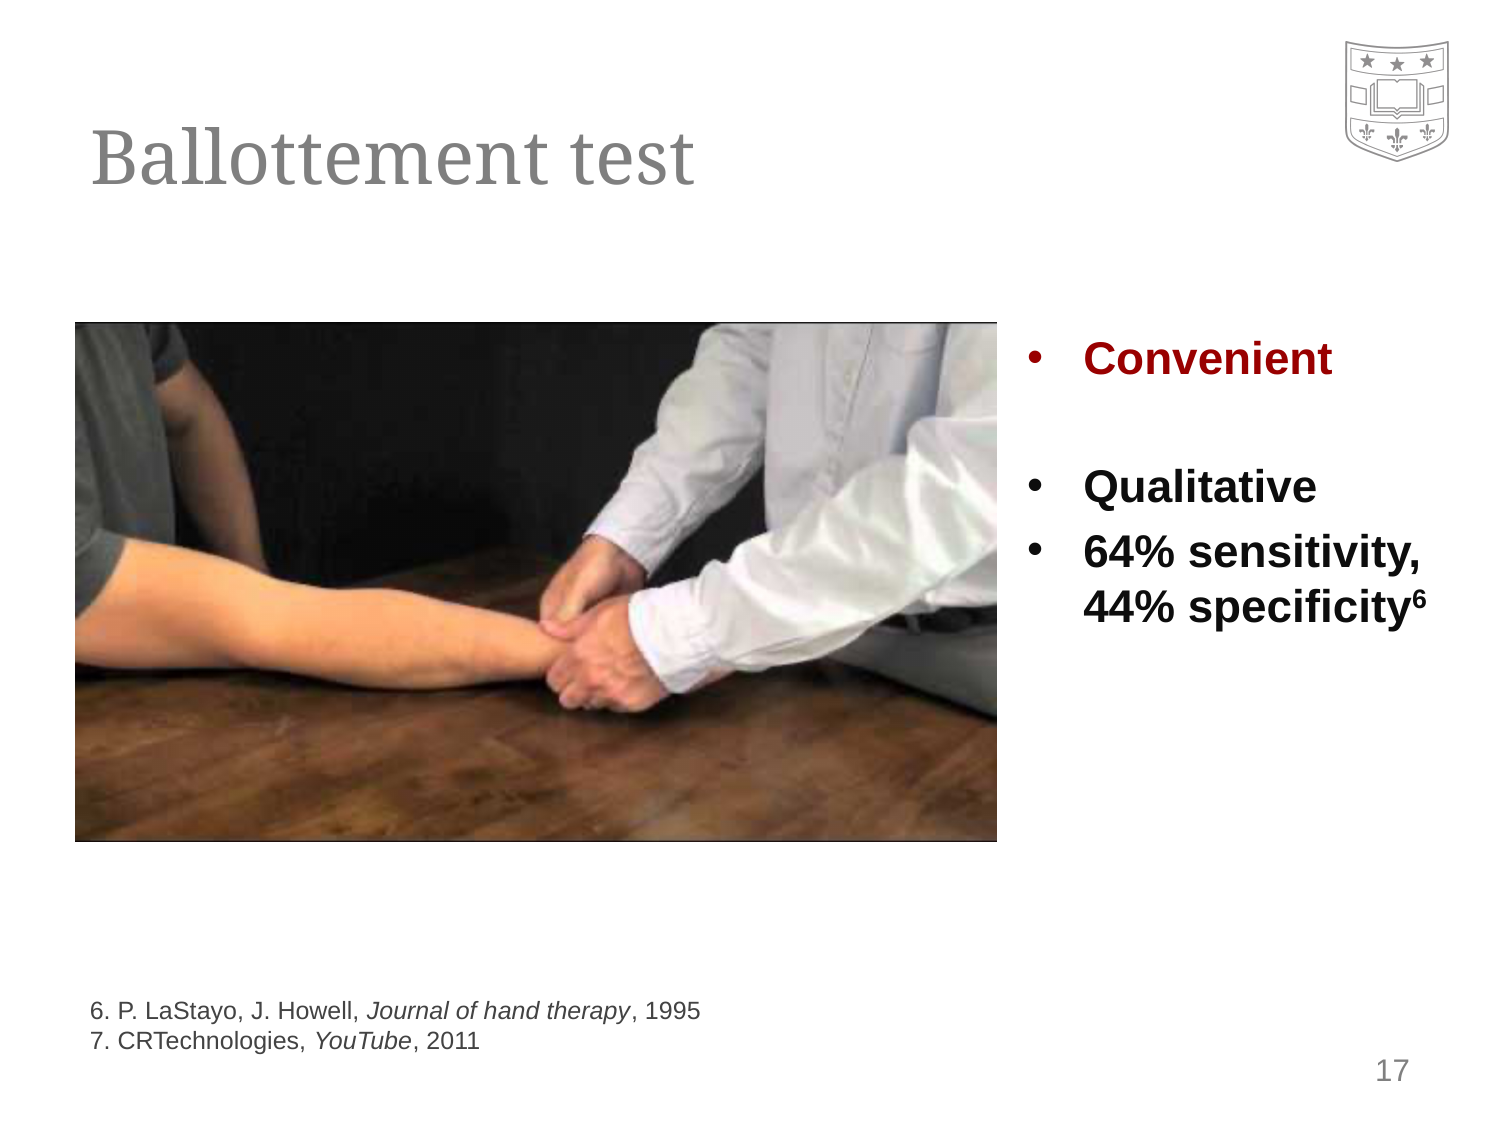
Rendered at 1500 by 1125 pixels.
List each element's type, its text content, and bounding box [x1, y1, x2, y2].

text_box Convenient Qualitative 64% sensitivity, 44% specificity6 [1012, 321, 1472, 843]
picture [1345, 41, 1449, 162]
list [74, 321, 998, 843]
text_box 6. P. LaStayo, J. Howell, Journal of hand therapy, 1995 7. CRTechnologies, YouTube, 2011 [74, 986, 825, 1062]
title Ballottement test [75, 100, 1425, 210]
